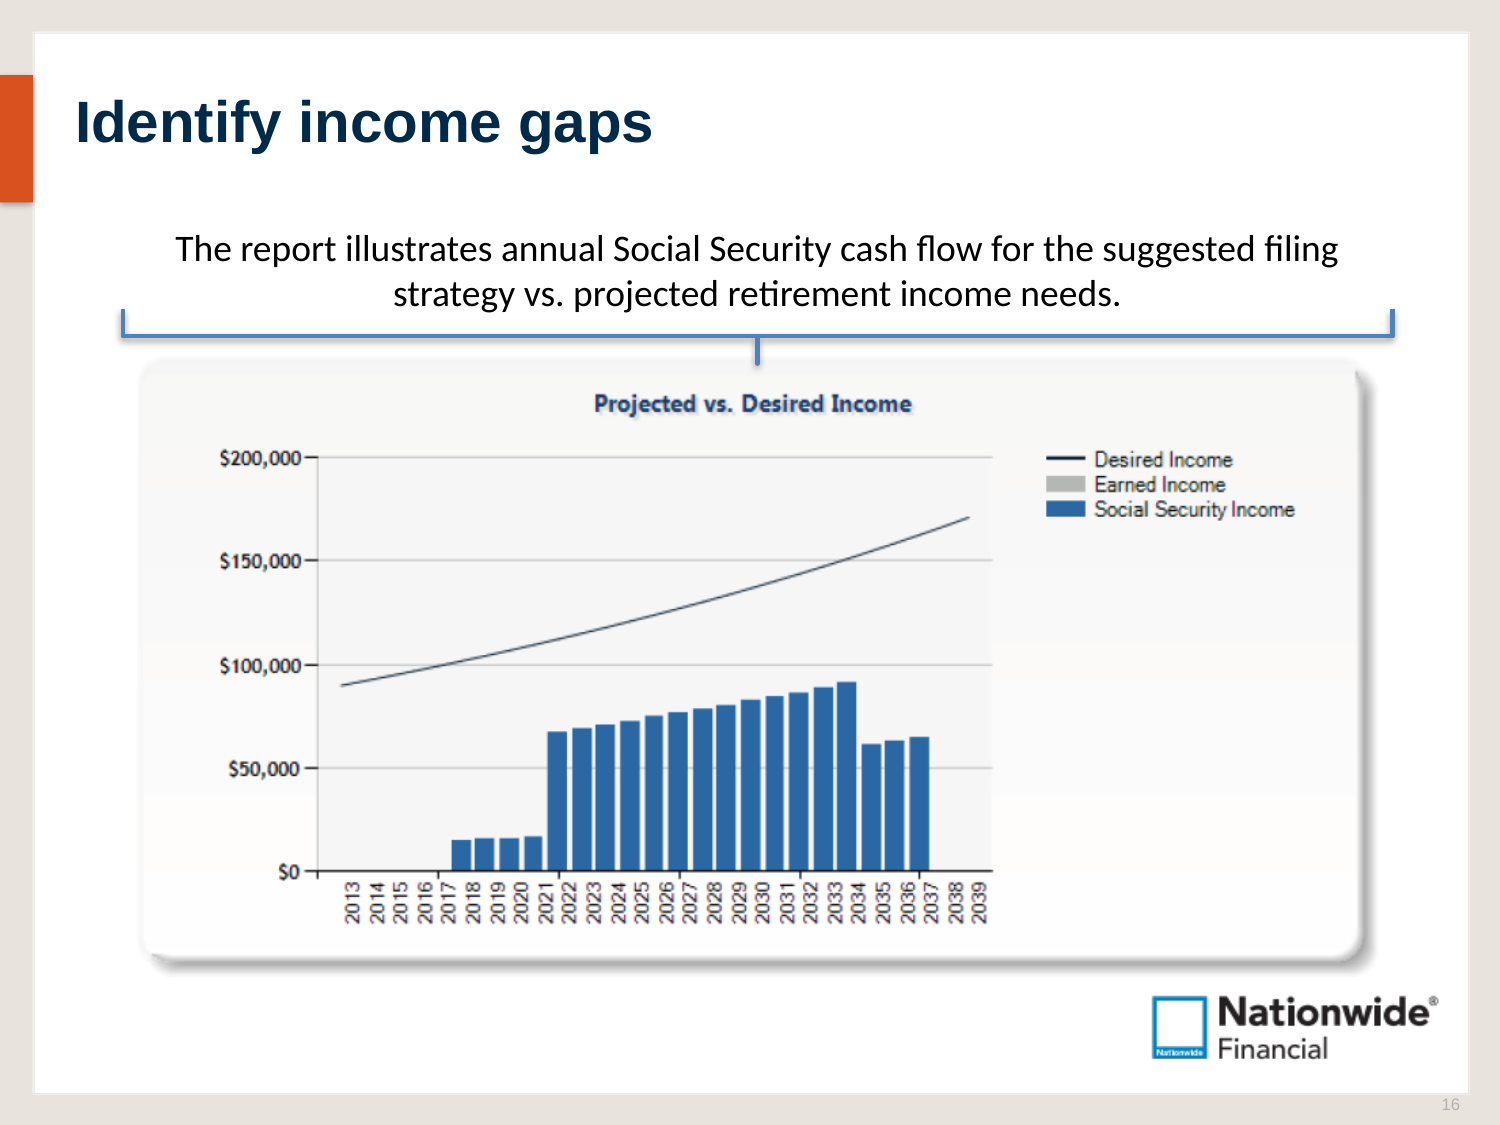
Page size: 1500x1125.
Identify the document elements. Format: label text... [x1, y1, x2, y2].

slide_number 16 [1110, 1054, 1461, 1115]
title Identify income gaps [75, 66, 1425, 174]
picture [125, 342, 1402, 980]
text_box [121, 308, 1395, 341]
text_box The report illustrates annual Social Security cash flow for the suggested filing strategy vs. projected retirement income needs. [122, 216, 1393, 307]
